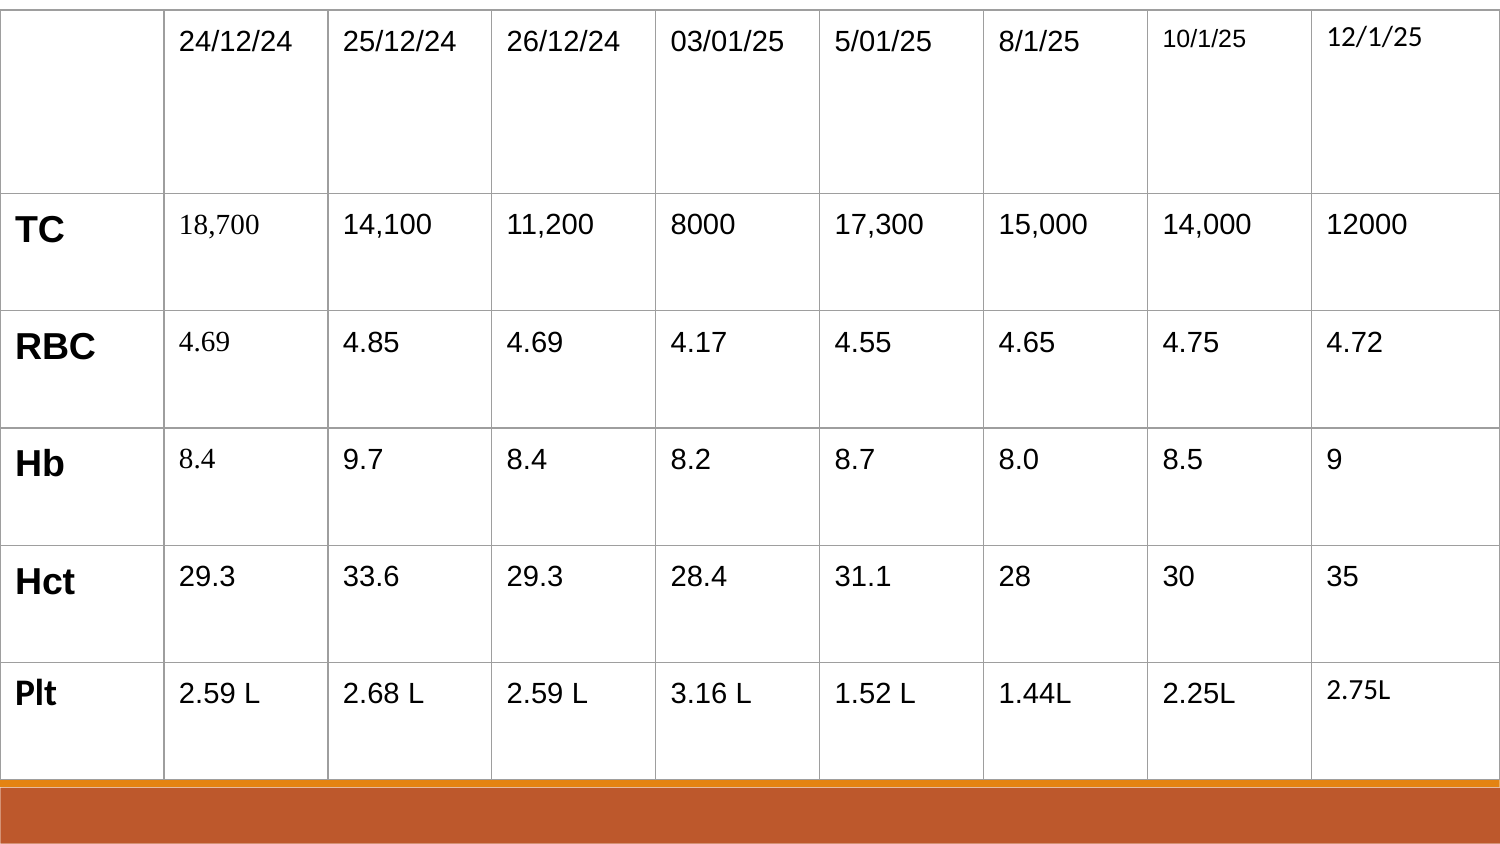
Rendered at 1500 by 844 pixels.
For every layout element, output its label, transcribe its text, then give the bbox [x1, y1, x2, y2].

table_cell 4.69 [492, 311, 655, 427]
table_cell 1.44L [984, 663, 1147, 779]
table_header 10/1/25 [1148, 11, 1311, 193]
table_cell 4.65 [984, 311, 1147, 427]
table_cell 9 [1312, 429, 1499, 545]
table_cell 8.5 [1148, 429, 1311, 545]
table_cell 35 [1312, 546, 1499, 662]
table_cell 8.4 [492, 429, 655, 545]
table_cell 4.17 [656, 311, 819, 427]
table_header [1, 11, 163, 193]
table_cell 2.25L [1148, 663, 1311, 779]
table_cell 1.52 L [820, 663, 983, 779]
table_cell Hb [1, 429, 163, 545]
table_cell 12000 [1312, 194, 1499, 310]
table_cell 30 [1148, 546, 1311, 662]
table_cell 2.59 L [492, 663, 655, 779]
table_cell 4.72 [1312, 311, 1499, 427]
table_header 12/1/25 [1312, 11, 1499, 193]
table_header 25/12/24 [329, 11, 491, 193]
table_cell 3.16 L [656, 663, 819, 779]
table_cell 8.7 [820, 429, 983, 545]
table_header 8/1/25 [984, 11, 1147, 193]
table_cell TC [1, 194, 163, 310]
table_cell 8000 [656, 194, 819, 310]
table_cell RBC [1, 311, 163, 427]
table_cell 4.85 [329, 311, 491, 427]
table_cell 4.69 [165, 311, 327, 427]
table_cell 2.68 L [329, 663, 491, 779]
table_cell 2.59 L [165, 663, 327, 779]
table_cell 28 [984, 546, 1147, 662]
table_header 5/01/25 [820, 11, 983, 193]
table_header 03/01/25 [656, 11, 819, 193]
table_cell 4.55 [820, 311, 983, 427]
table_cell 31.1 [820, 546, 983, 662]
table_cell 11,200 [492, 194, 655, 310]
table_cell 18,700 [165, 194, 327, 310]
table_cell 8.0 [984, 429, 1147, 545]
table_cell 29.3 [165, 546, 327, 662]
table_cell 15,000 [984, 194, 1147, 310]
table_cell 14,100 [329, 194, 491, 310]
table_cell 33.6 [329, 546, 491, 662]
table_cell 29.3 [492, 546, 655, 662]
table_cell 8.4 [165, 429, 327, 545]
table_cell 14,000 [1148, 194, 1311, 310]
table_cell 28.4 [656, 546, 819, 662]
table_header 26/12/24 [492, 11, 655, 193]
table_header 24/12/24 [165, 11, 327, 193]
table_cell 8.2 [656, 429, 819, 545]
table_cell Plt [1, 663, 163, 779]
table_cell 2.75L [1312, 663, 1499, 779]
table_cell 17,300 [820, 194, 983, 310]
table_cell 9.7 [329, 429, 491, 545]
table_cell 4.75 [1148, 311, 1311, 427]
table_cell Hct [1, 546, 163, 662]
